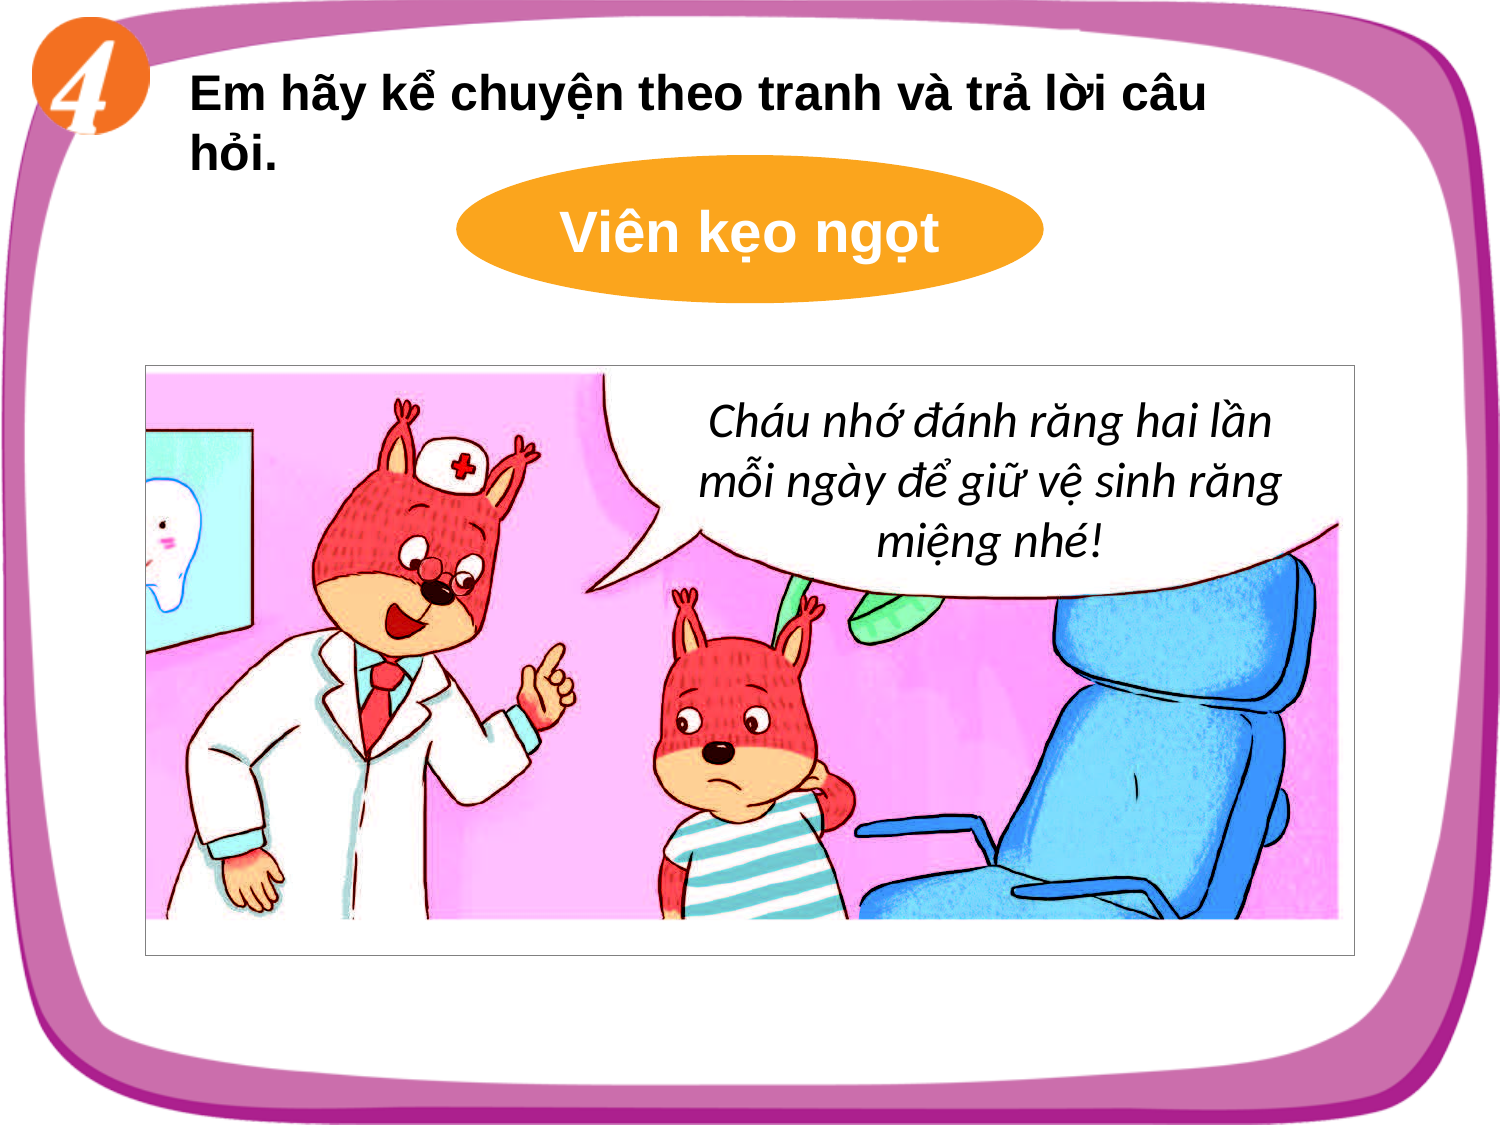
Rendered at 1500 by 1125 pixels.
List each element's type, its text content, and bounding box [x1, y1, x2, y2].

picture [0, 0, 1500, 1125]
text_box Viên kẹo ngọt [455, 153, 1045, 305]
text_box Em hãy kể chuyện theo tranh và trả lời câu hỏi. [174, 53, 1326, 188]
